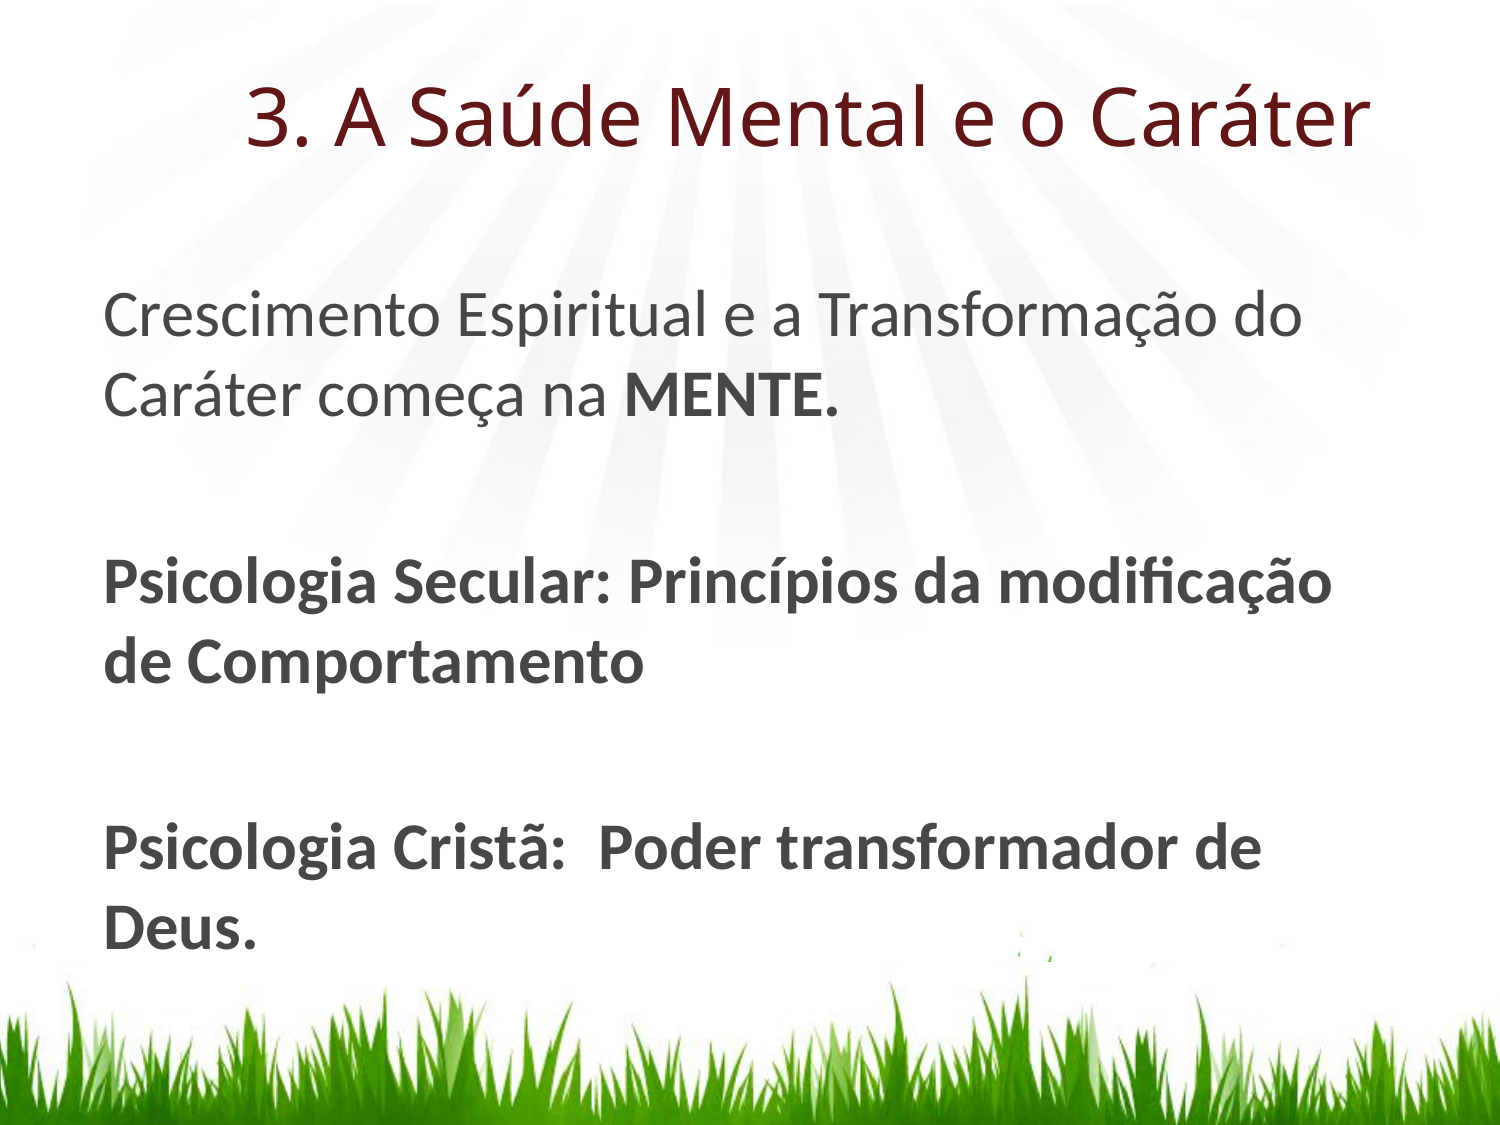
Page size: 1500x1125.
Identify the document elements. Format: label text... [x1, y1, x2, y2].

picture [0, 0, 1500, 1125]
title 3. A Saúde Mental e o Caráter [230, 42, 1461, 231]
list Crescimento Espiritual e a Transformação do Caráter começa na MENTE. Psicologia Secular: Princípios da modificação de Comportamento Psicologia Cristã: Poder transformador de Deus. [75, 262, 1425, 1005]
